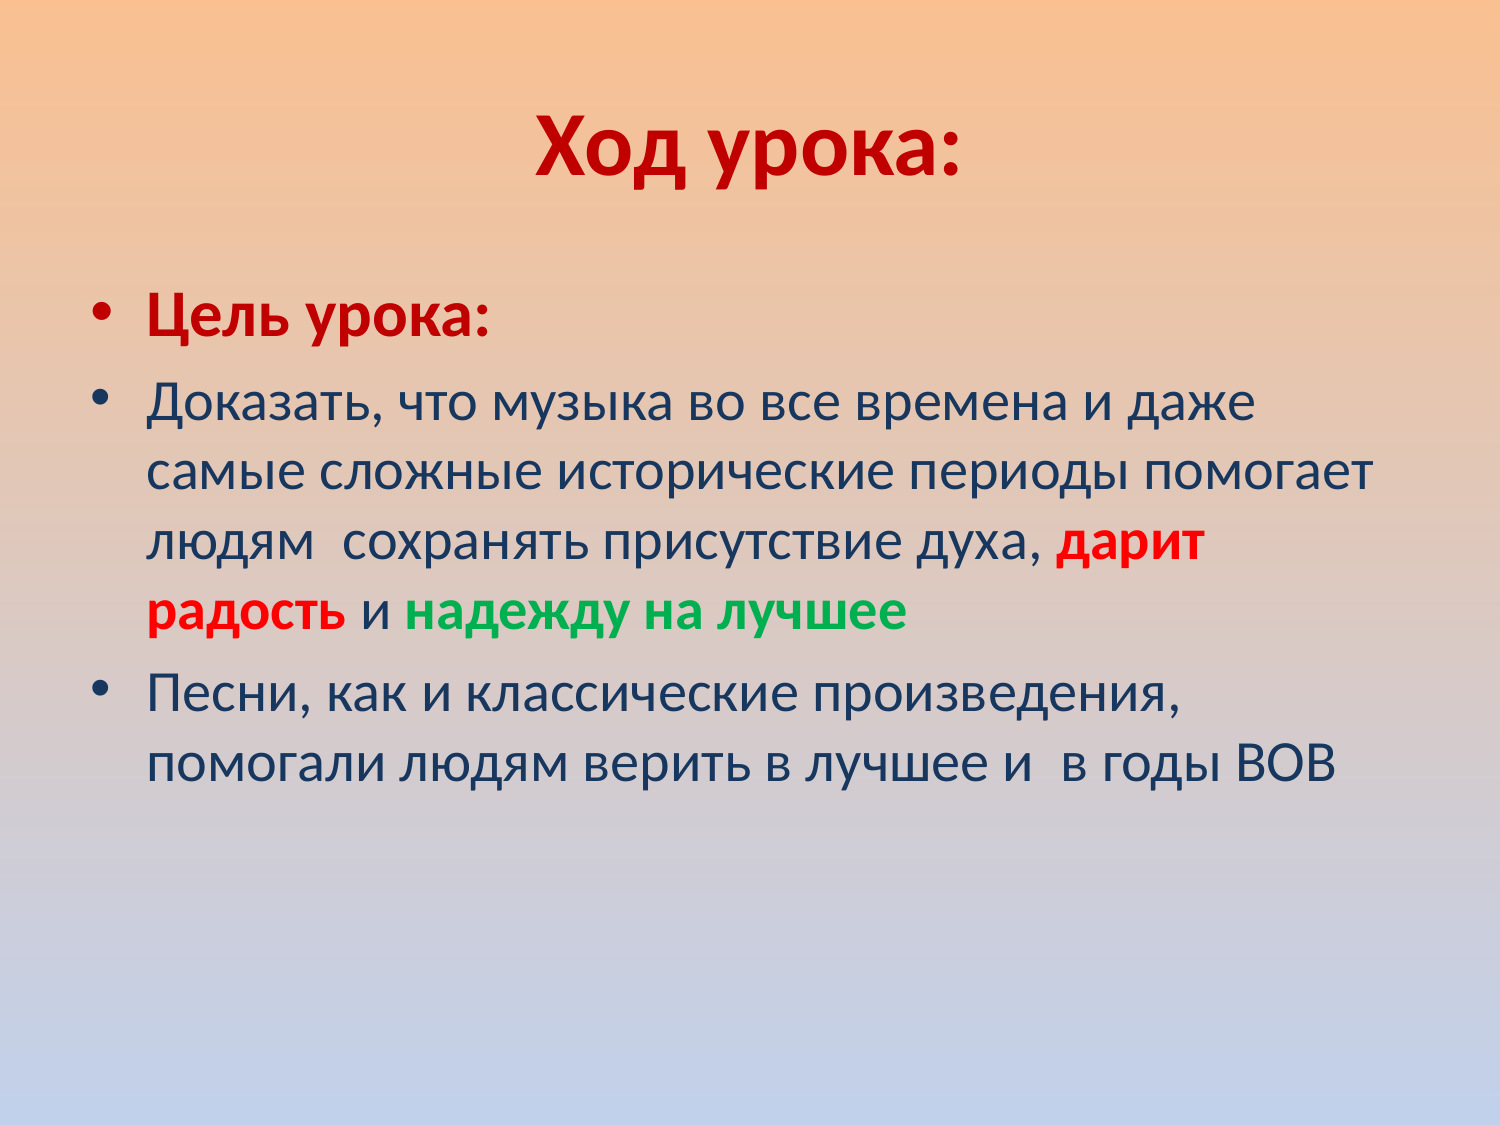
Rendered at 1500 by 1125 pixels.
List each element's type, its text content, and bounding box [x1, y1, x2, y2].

list Цель урока: Доказать, что музыка во все времена и даже самые сложные исторические периоды помогает людям сохранять присутствие духа, дарит радость и надежду на лучшее Песни, как и классические произведения, помогали людям верить в лучшее и в годы ВОВ [75, 262, 1425, 1005]
title Ход урока: [75, 45, 1425, 233]
